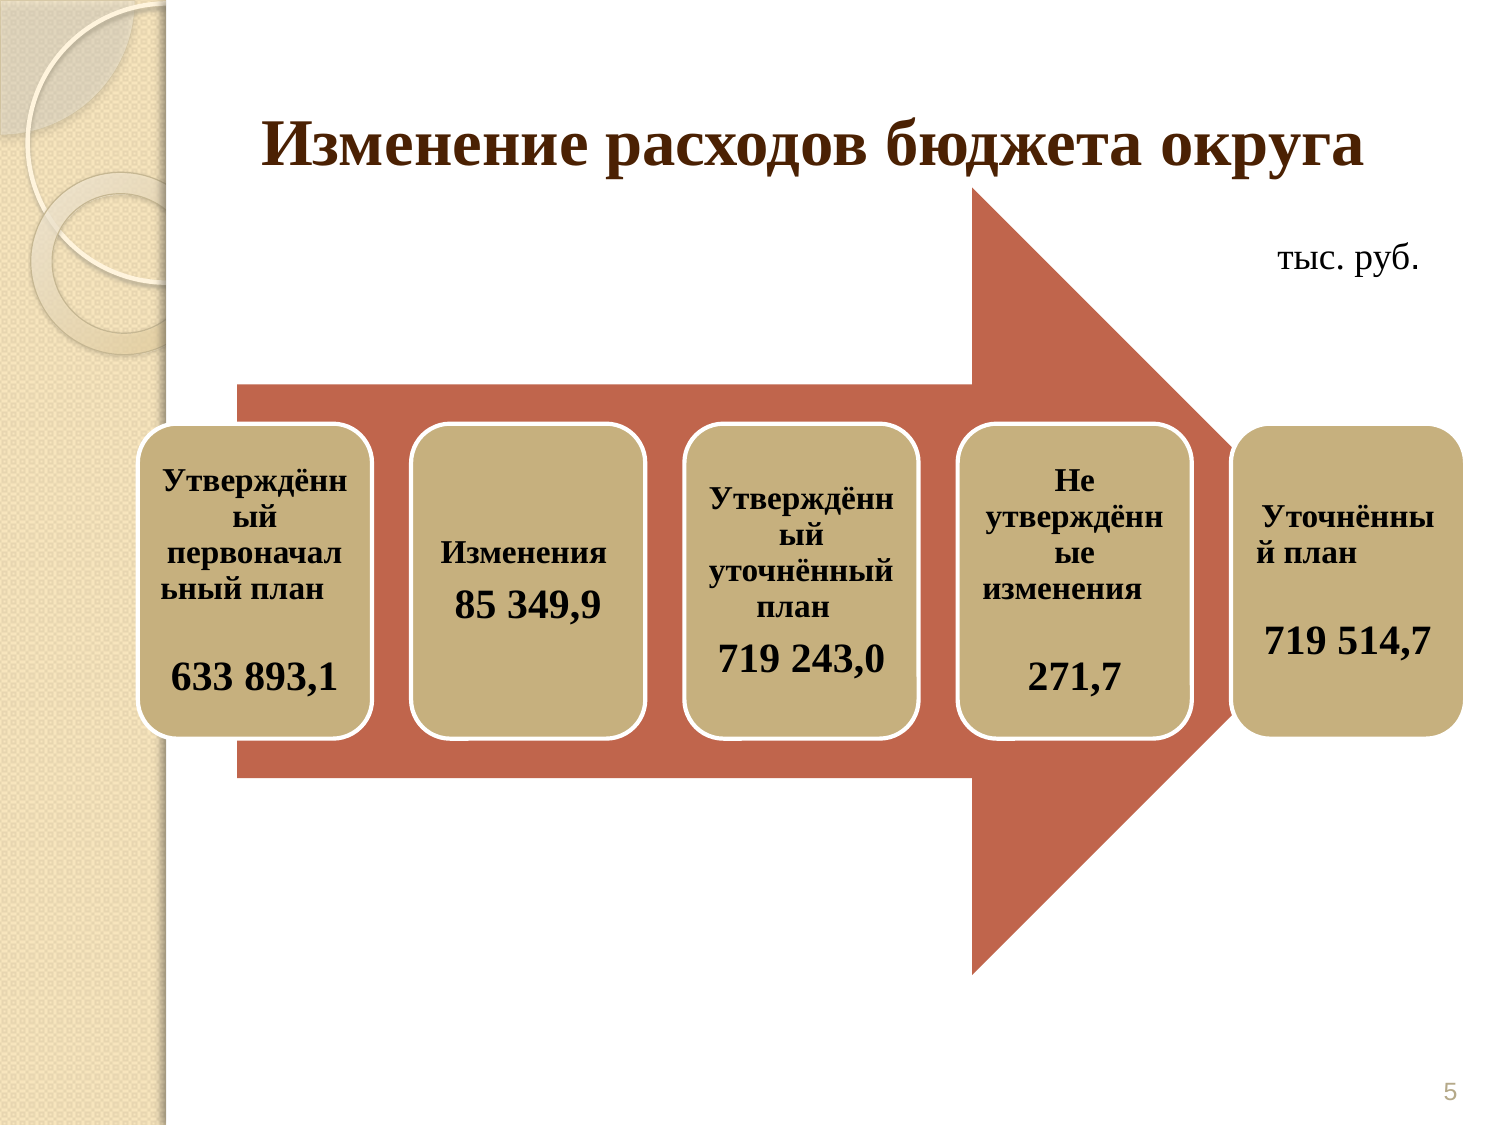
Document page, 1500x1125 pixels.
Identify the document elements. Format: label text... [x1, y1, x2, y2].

title Изменение расходов бюджета округа [162, 45, 1466, 185]
slide_number 5 [1413, 1034, 1488, 1113]
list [137, 187, 1466, 976]
